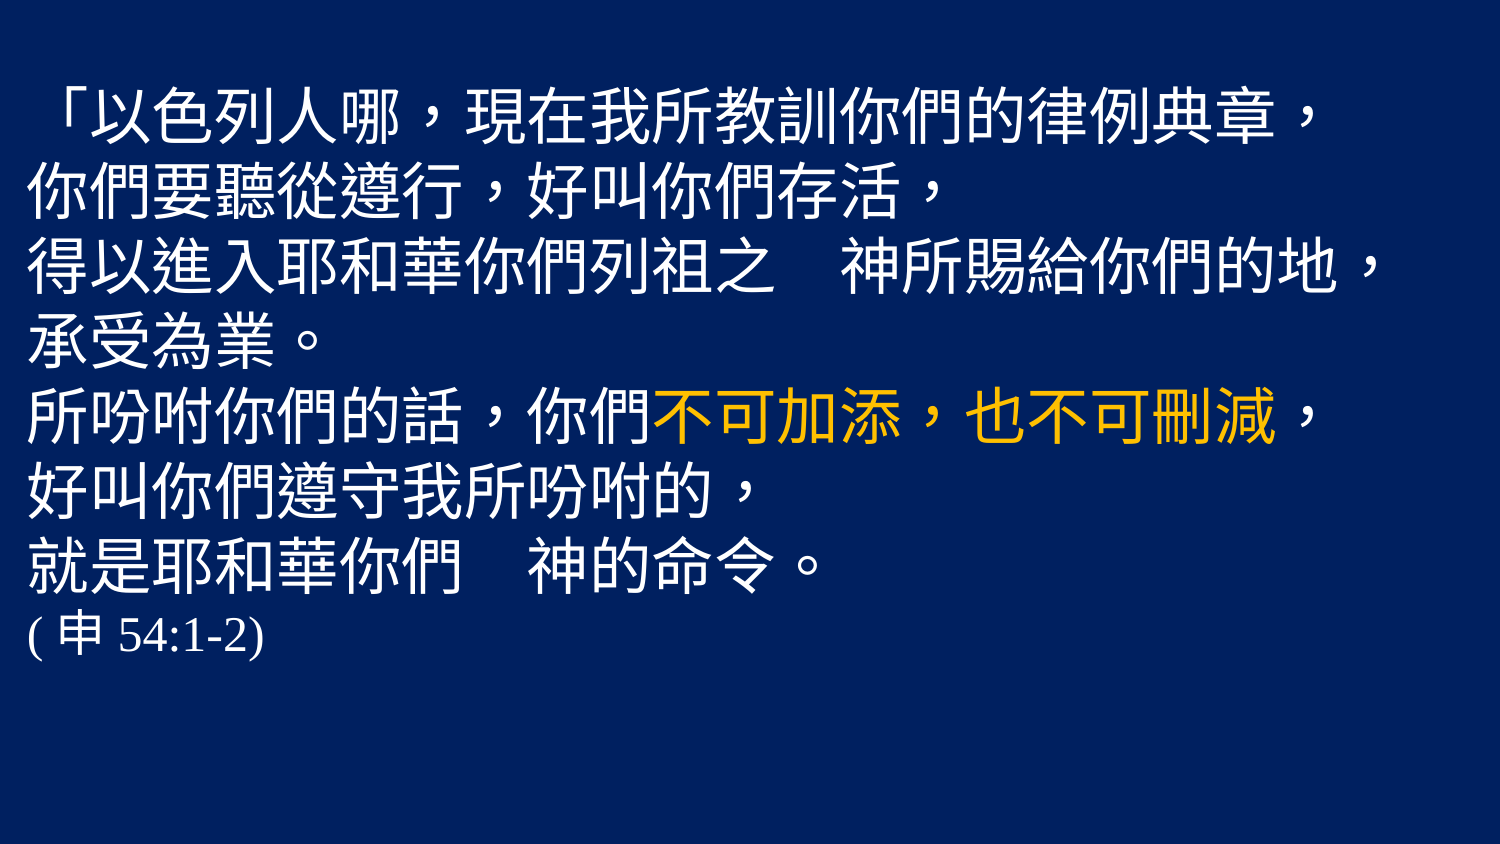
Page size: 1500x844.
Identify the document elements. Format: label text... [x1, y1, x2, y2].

list 「以色列人哪，現在我所教訓你們的律例典章， 你們要聽從遵行，好叫你們存活， 得以進入耶和華你們列祖之 神所賜給你們的地， 承受為業。 所吩咐你們的話，你們不可加添，也不可刪減， 好叫你們遵守我所吩咐的， 就是耶和華你們 神的命令。 (申54:1-2) [0, 0, 1500, 844]
